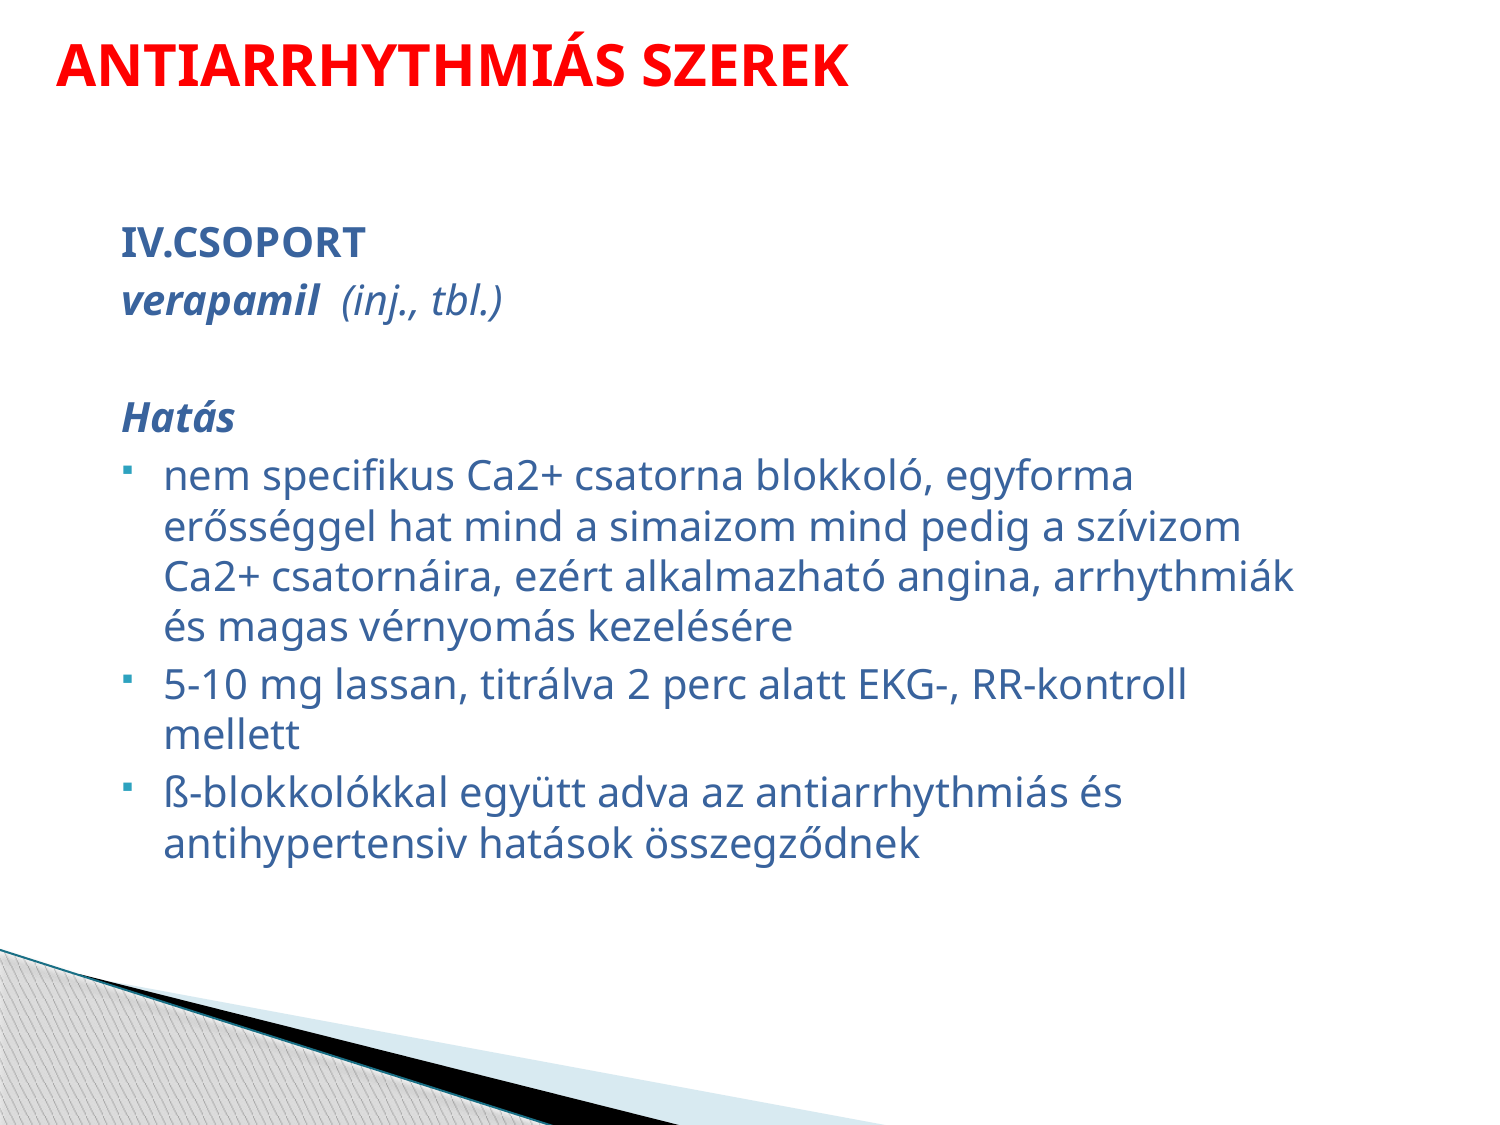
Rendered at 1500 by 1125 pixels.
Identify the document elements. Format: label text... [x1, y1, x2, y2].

list IV.CSOPORT verapamil (inj., tbl.) Hatás nem specifikus Ca2+ csatorna blokkoló, egyforma erősséggel hat mind a simaizom mind pedig a szívizom Ca2+ csatornáira, ezért alkalmazható angina, arrhythmiák és magas vérnyomás kezelésére 5-10 mg lassan, titrálva 2 perc alatt EKG-, RR-kontroll mellett ß-blokkolókkal együtt adva az antiarrhythmiás és antihypertensiv hatások összegződnek [88, 208, 1351, 1083]
title ANTIARRHYTHMIÁS SZEREK [41, 0, 1471, 126]
